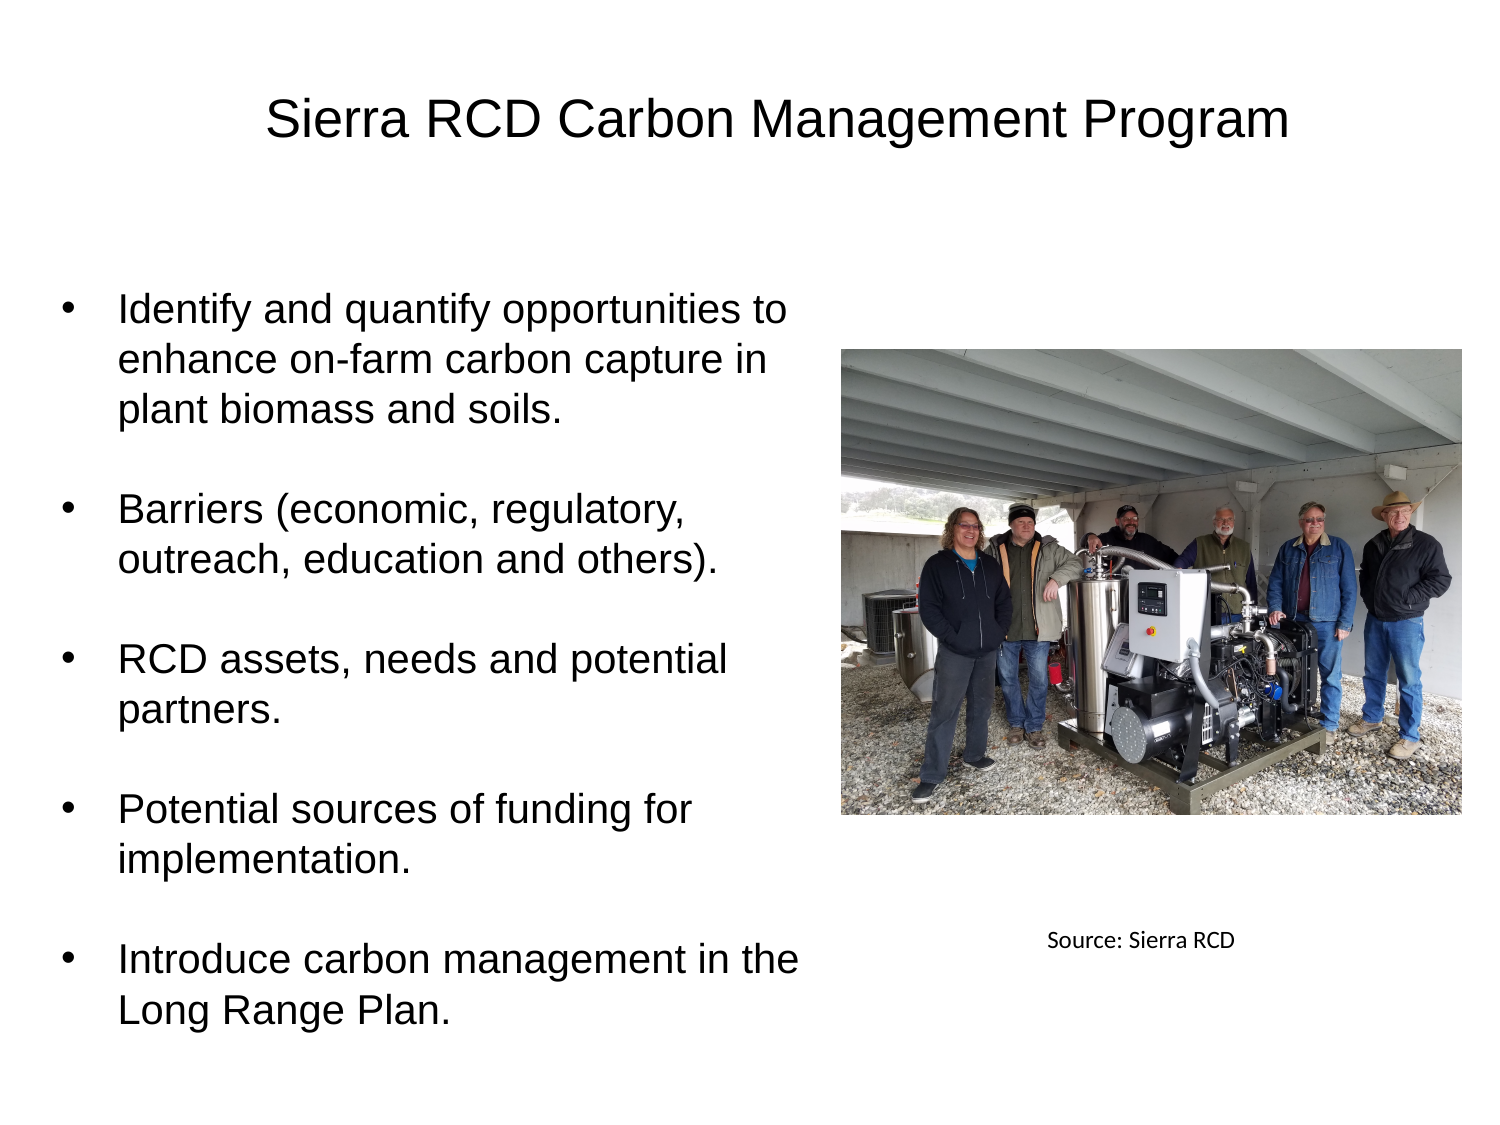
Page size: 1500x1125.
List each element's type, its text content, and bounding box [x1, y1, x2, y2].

text_box Sierra RCD Carbon Management Program [119, 75, 1439, 221]
text_box Identify and quantify opportunities to enhance on-farm carbon capture in plant biomass and soils. Barriers (economic, regulatory, outreach, education and others). RCD assets, needs and potential partners. Potential sources of funding for implementation. Introduce carbon management in the Long Range Plan. [46, 274, 841, 1040]
text_box Source: Sierra RCD [945, 915, 1338, 961]
picture [840, 349, 1462, 815]
